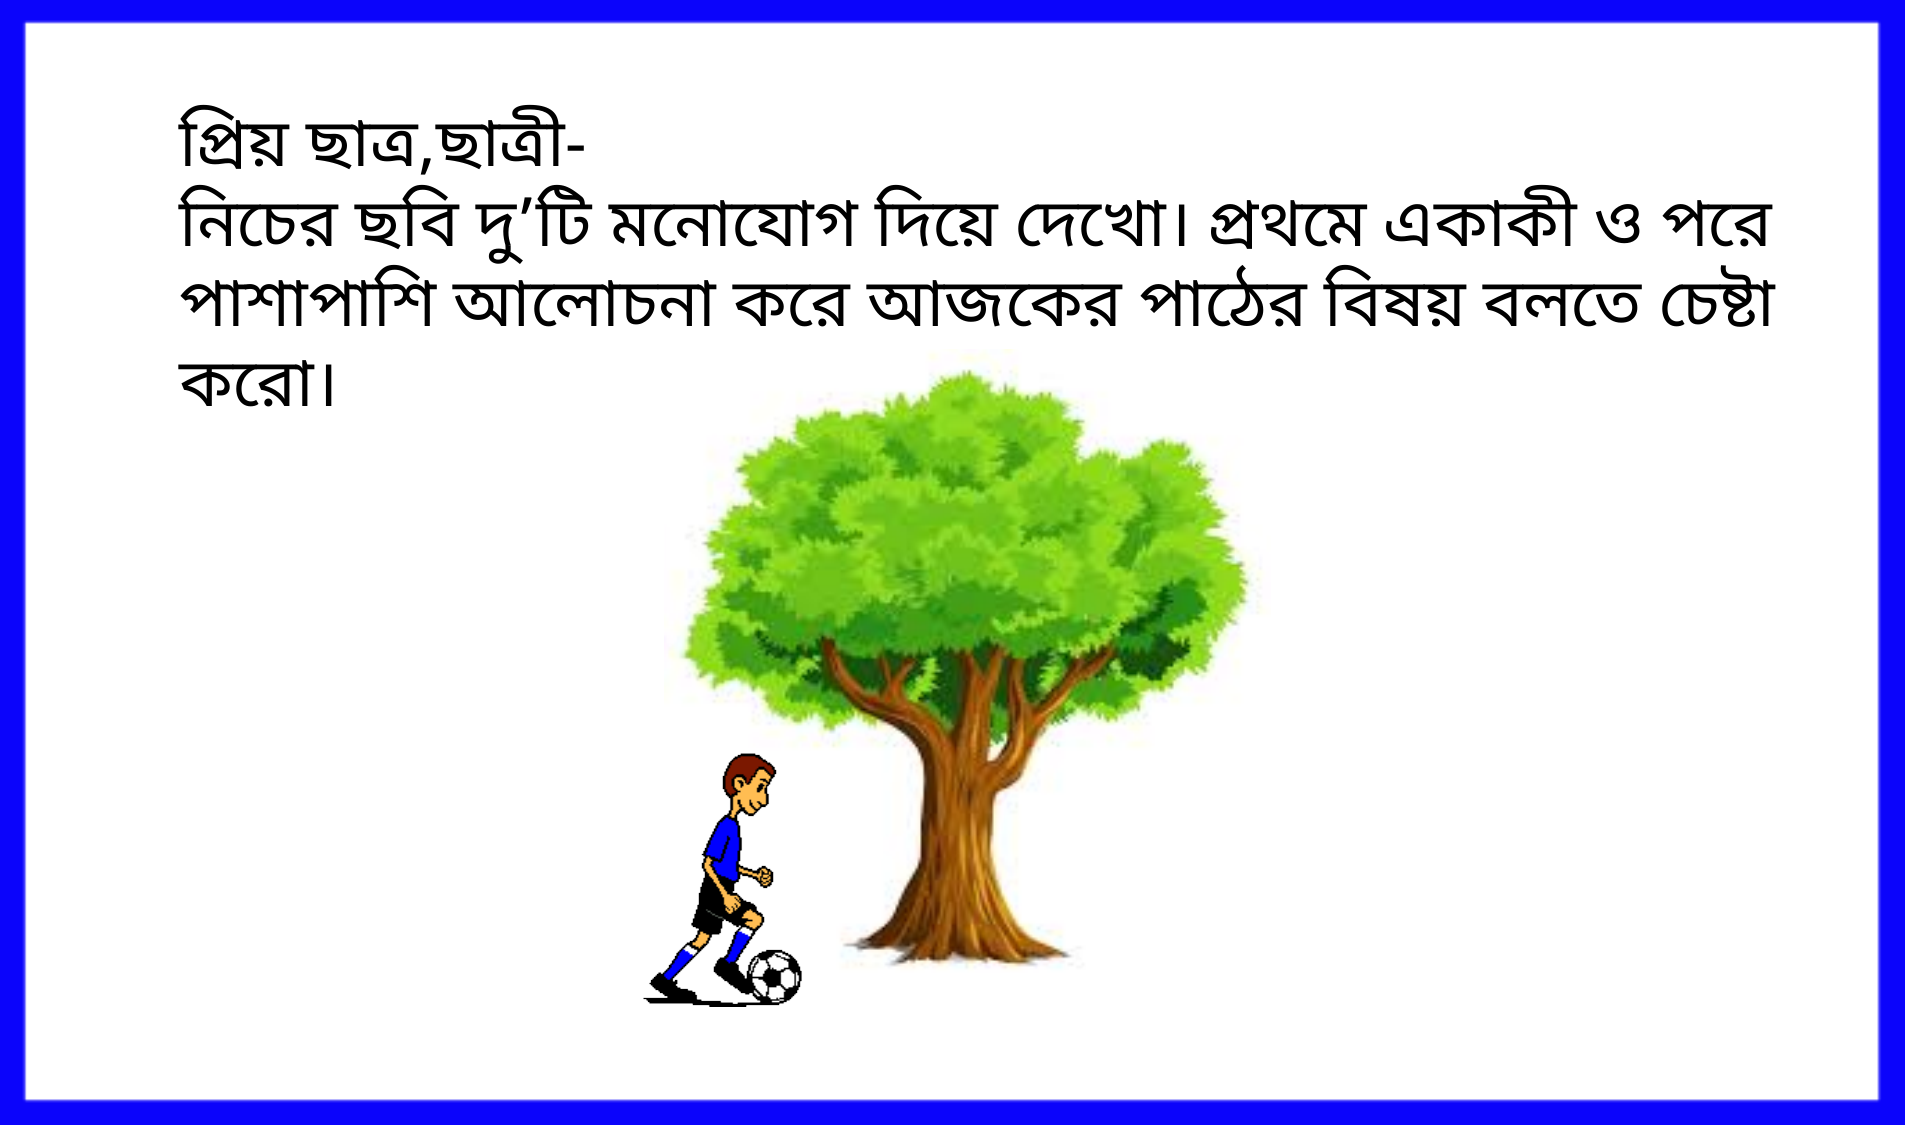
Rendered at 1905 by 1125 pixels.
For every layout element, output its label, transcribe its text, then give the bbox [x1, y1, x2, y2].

picture [0, 0, 1905, 1125]
text_box প্রিয় ছাত্র,ছাত্রী- নিচের ছবি দু’টি মনোযোগ দিয়ে দেখো। প্রথমে একাকী ও পরে পাশাপাশি আলোচনা করে আজকের পাঠের বিষয় বলতে চেষ্টা করো। [165, 92, 1905, 428]
